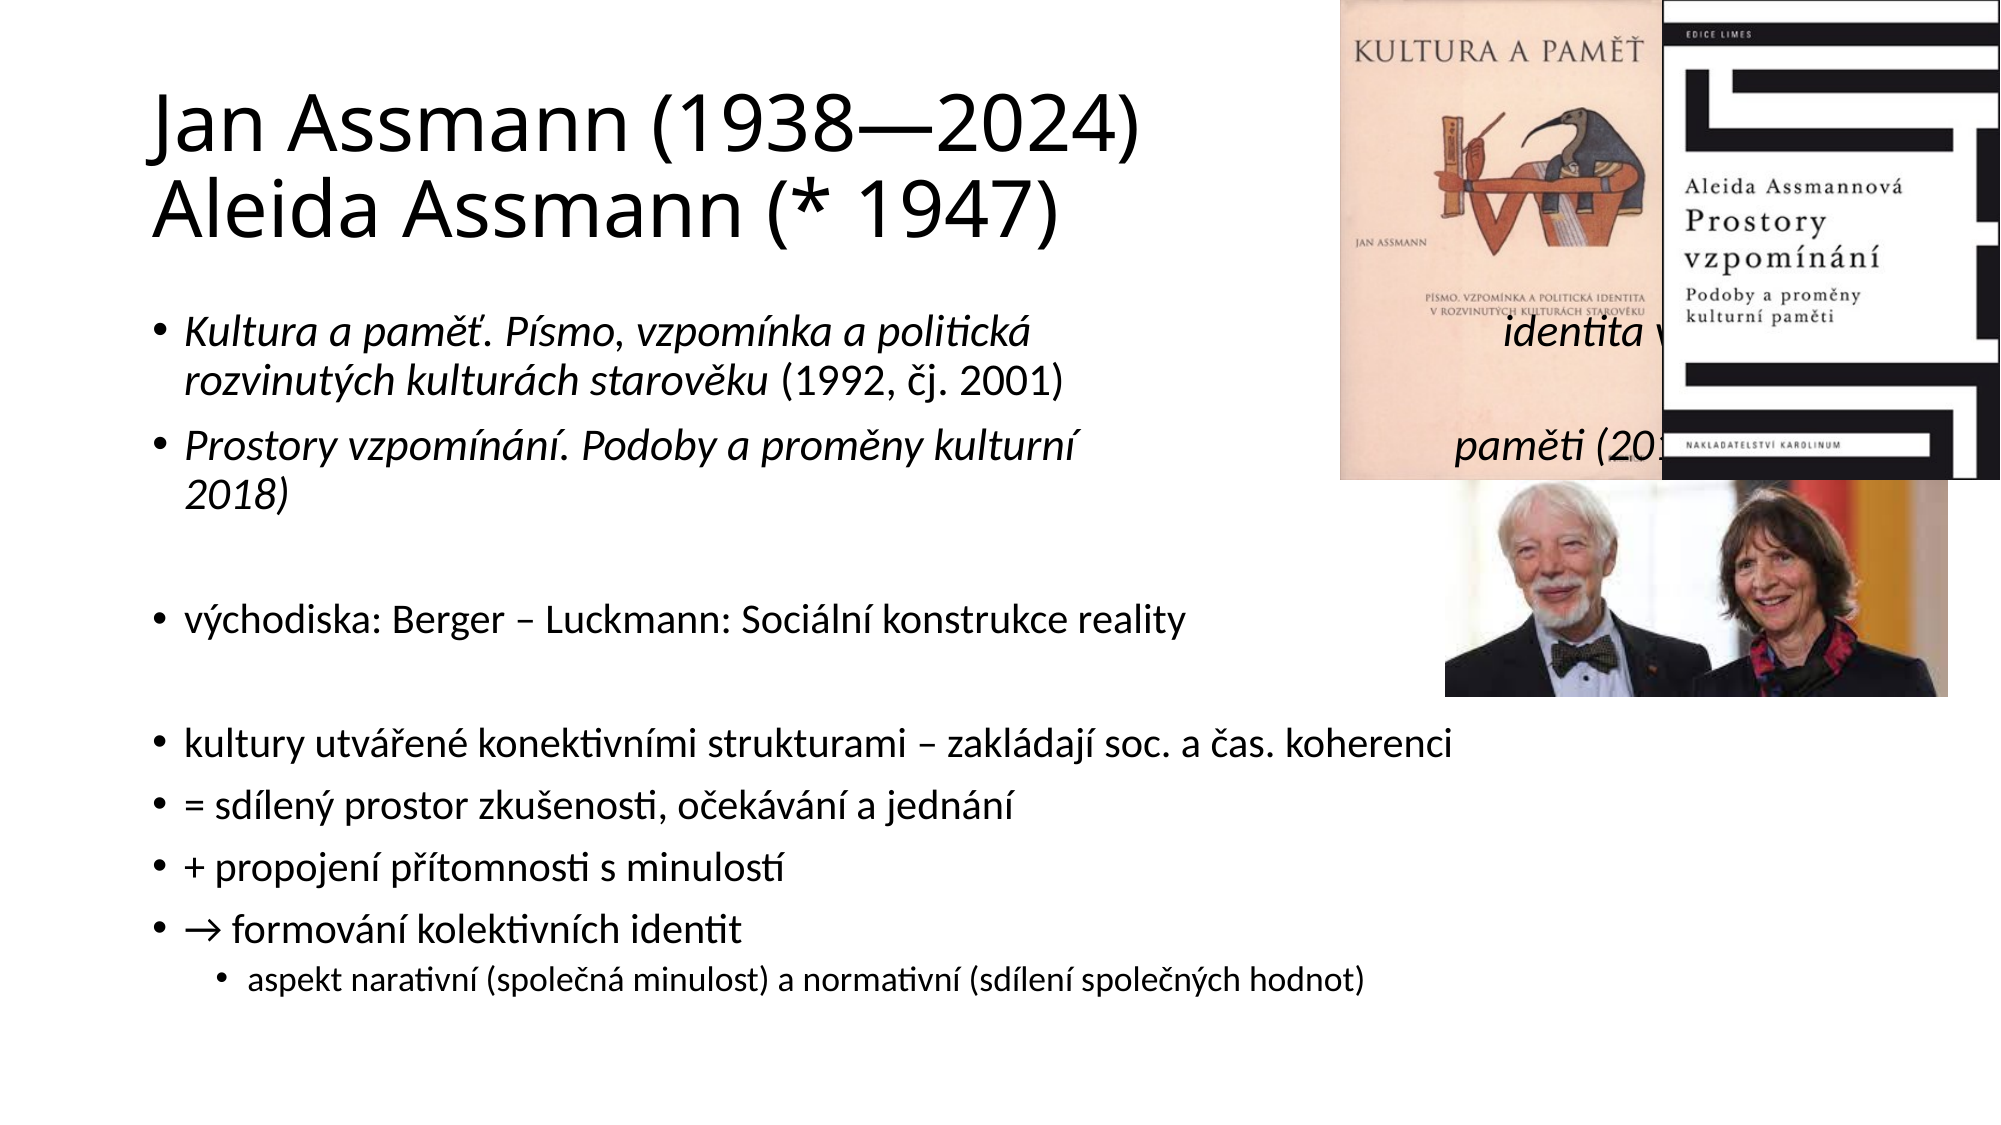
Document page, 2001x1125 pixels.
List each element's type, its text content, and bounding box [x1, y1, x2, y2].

title Jan Assmann (1938—2024) Aleida Assmann (* 1947) [137, 59, 1339, 278]
list Kultura a paměť. Písmo, vzpomínka a politická identita v rozvinutých kulturách starověku (1992, čj. 2001) Prostory vzpomínání. Podoby a proměny kulturní paměti (2010, čj. 2018) východiska: Berger – Luckmann: Sociální konstrukce reality kultury utvářené konektivními strukturami – zakládají soc. a čas. koherenci = sdílený prostor zkušenosti, očekávání a jednání + propojení přítomnosti s minulostí → formování kolektivních identit aspekt narativní (společná minulost) a normativní (sdílení společných hodnot) [137, 299, 1863, 1014]
picture [1339, 0, 2000, 697]
